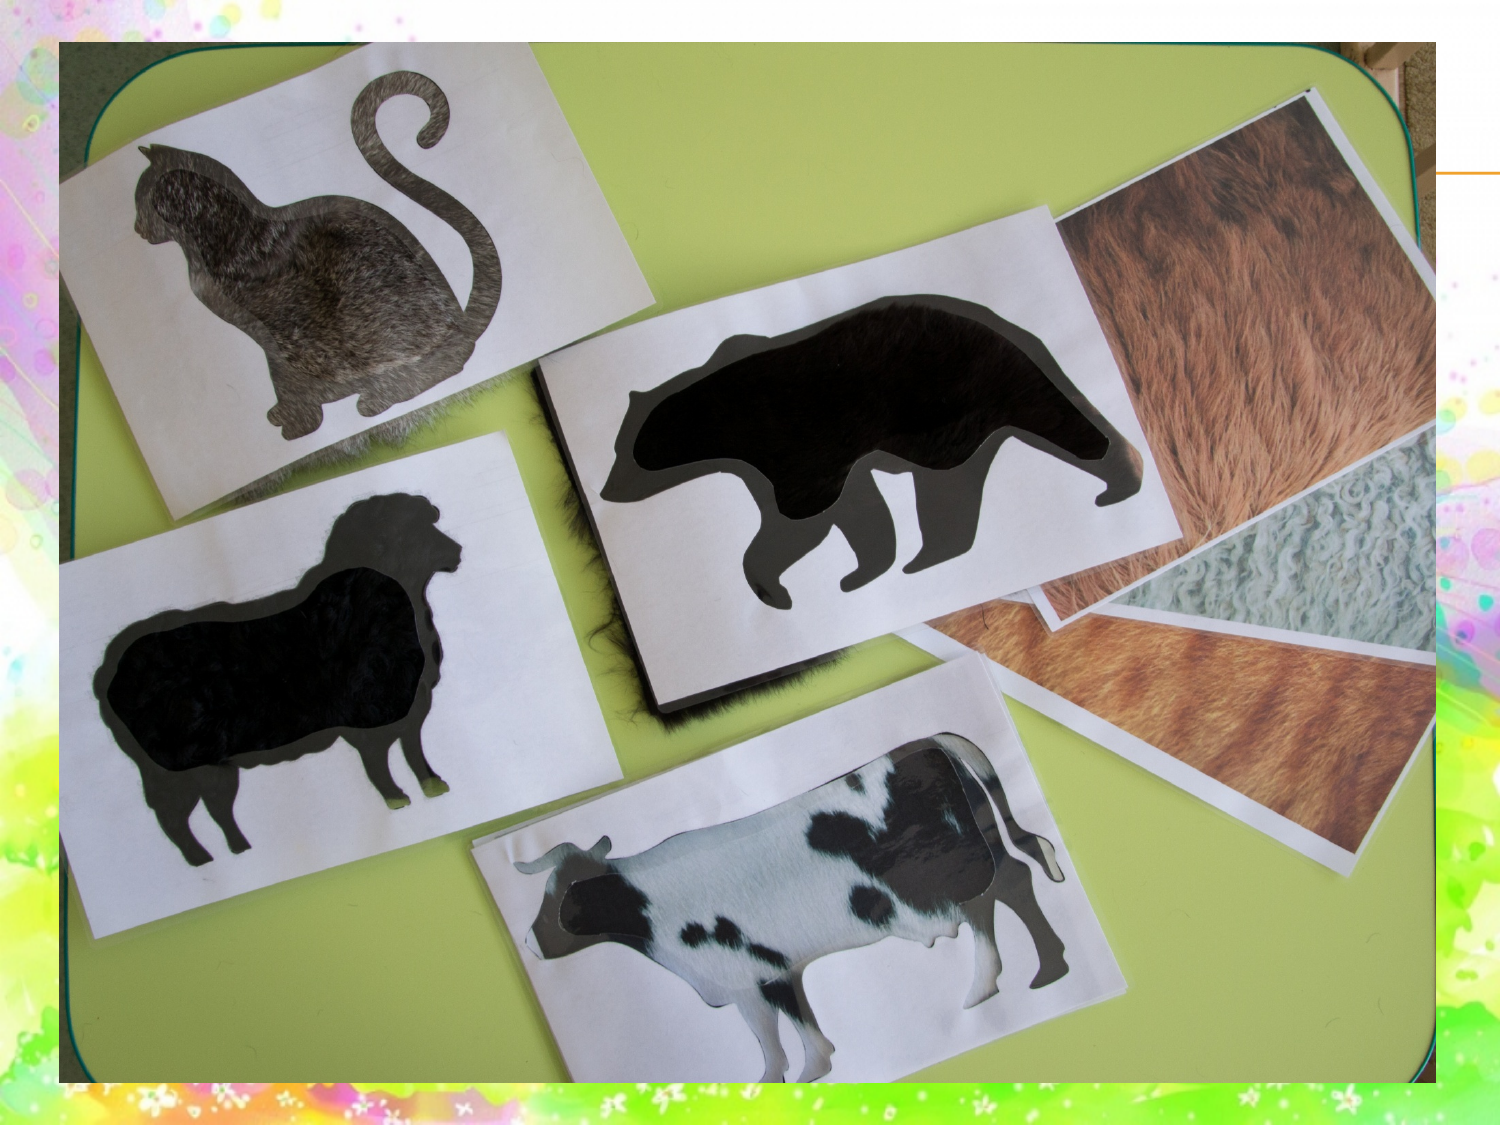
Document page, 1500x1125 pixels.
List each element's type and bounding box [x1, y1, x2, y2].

list [59, 42, 1436, 1083]
picture [0, 0, 1500, 1125]
